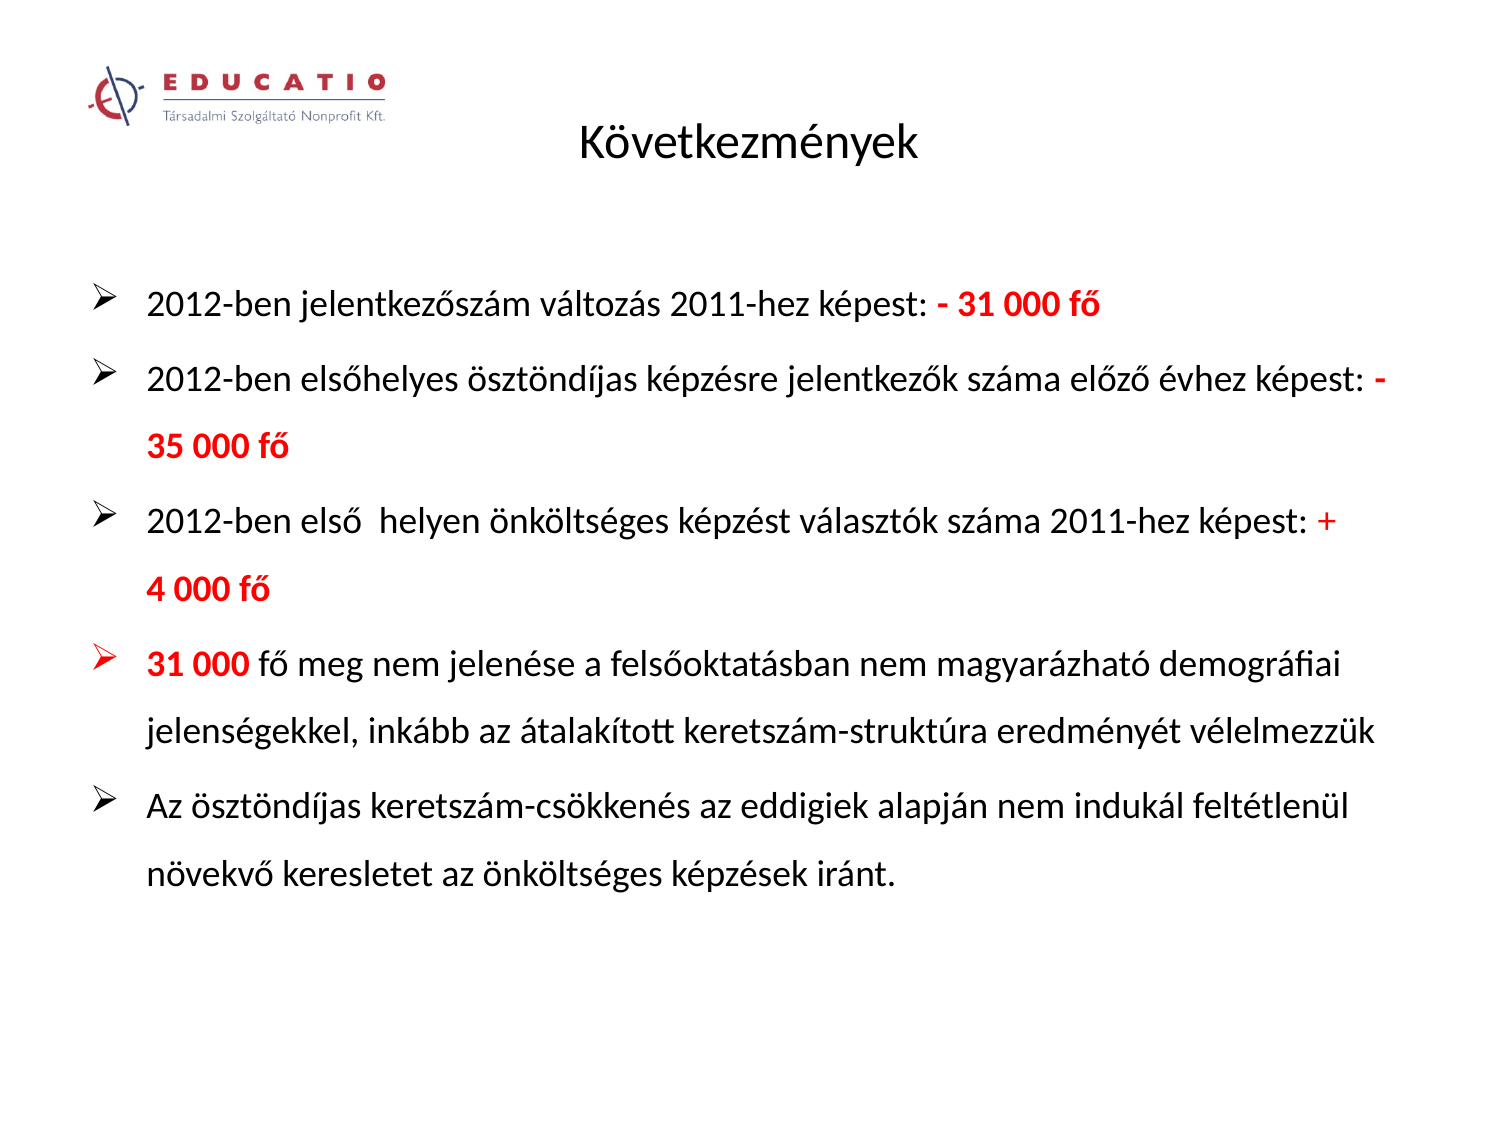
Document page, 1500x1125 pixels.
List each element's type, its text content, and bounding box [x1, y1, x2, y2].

picture [88, 66, 386, 126]
title Következmények [75, 45, 1425, 196]
list 2012-ben jelentkezőszám változás 2011-hez képest: - 31 000 fő 2012-ben elsőhelyes ösztöndíjas képzésre jelentkezők száma előző évhez képest: - 35 000 fő 2012-ben első helyen önköltséges képzést választók száma 2011-hez képest: + 4 000 fő 31 000 fő meg nem jelenése a felsőoktatásban nem magyarázható demográfiai jelenségekkel, inkább az átalakított keretszám-struktúra eredményét vélelmezzük Az ösztöndíjas keretszám-csökkenés az eddigiek alapján nem indukál feltétlenül növekvő keresletet az önköltséges képzések iránt. [75, 196, 1425, 1005]
